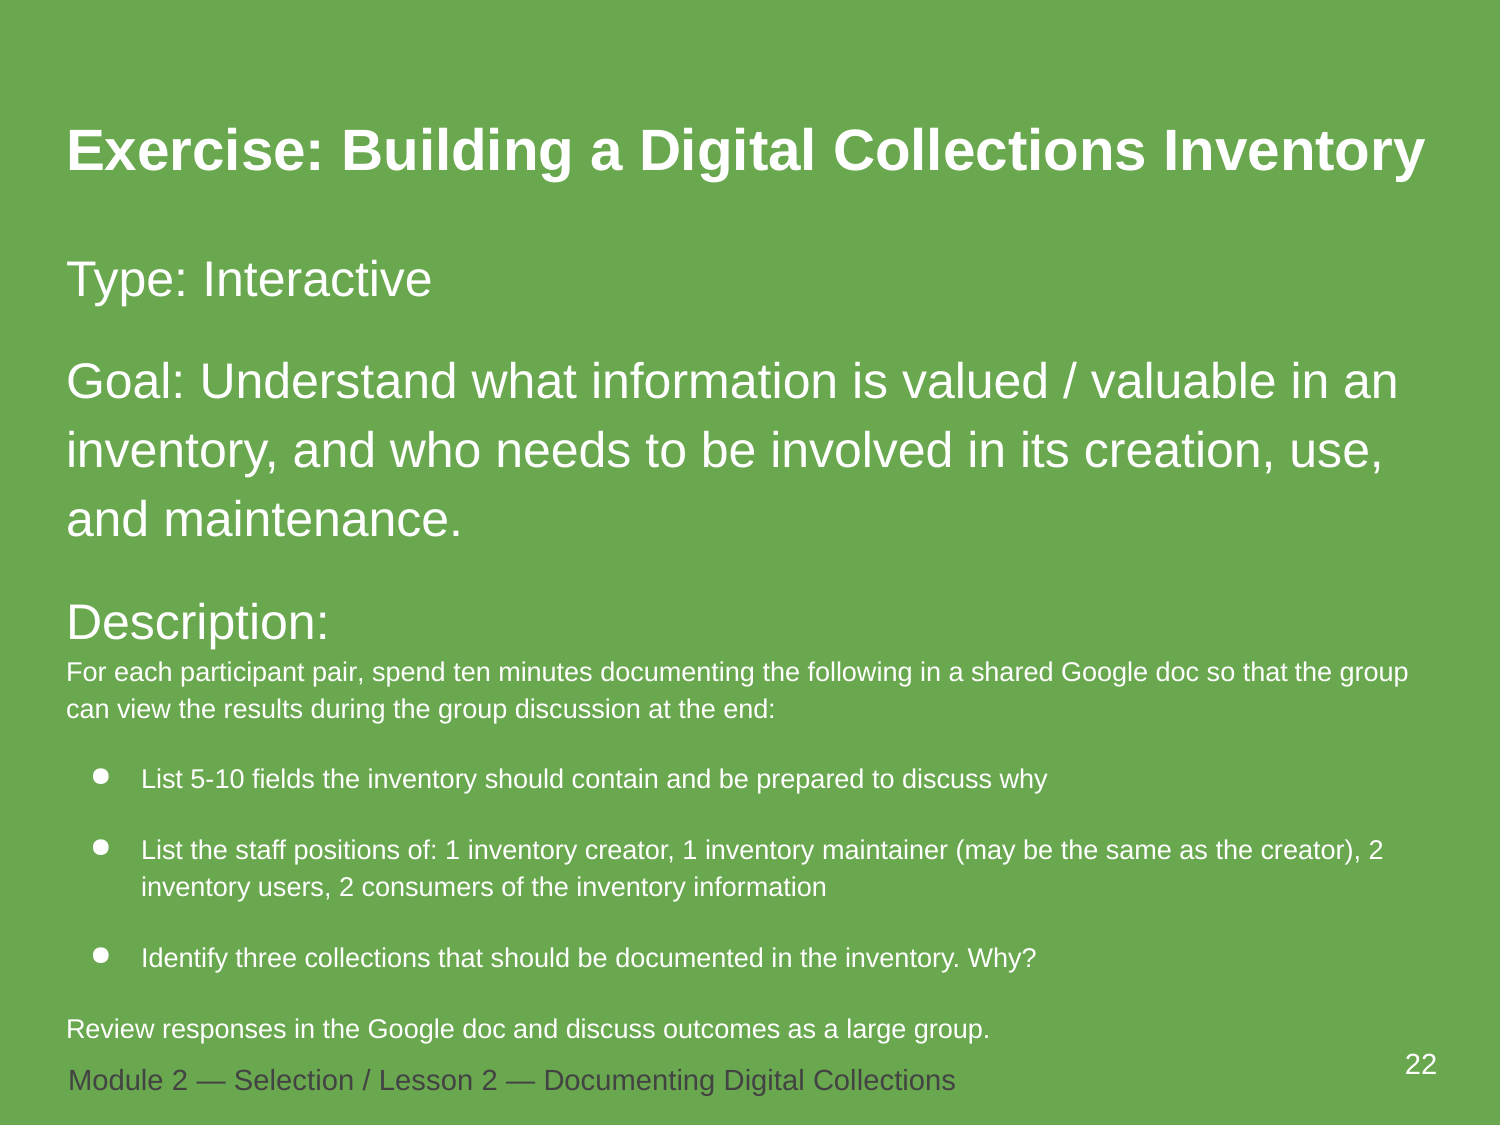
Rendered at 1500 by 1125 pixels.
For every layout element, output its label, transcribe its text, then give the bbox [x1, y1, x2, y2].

slide_number 22 [1389, 1019, 1480, 1106]
text_box Module 2 — Selection / Lesson 2 — Documenting Digital Collections [53, 1046, 1410, 1106]
list Type: Interactive Goal: Understand what information is valued / valuable in an inventory, and who needs to be involved in its creation, use, and maintenance. Description: For each participant pair, spend ten minutes documenting the following in a shared Google doc so that the group can view the results during the group discussion at the end: List 5-10 fields the inventory should contain and be prepared to discuss why List the staff positions of: 1 inventory creator, 1 inventory maintainer (may be the same as the creator), 2 inventory users, 2 consumers of the inventory information Identify three collections that should be documented in the inventory. Why? Review responses in the Google doc and discuss outcomes as a large group. [51, 222, 1449, 894]
title Exercise: Building a Digital Collections Inventory [51, 97, 1449, 222]
